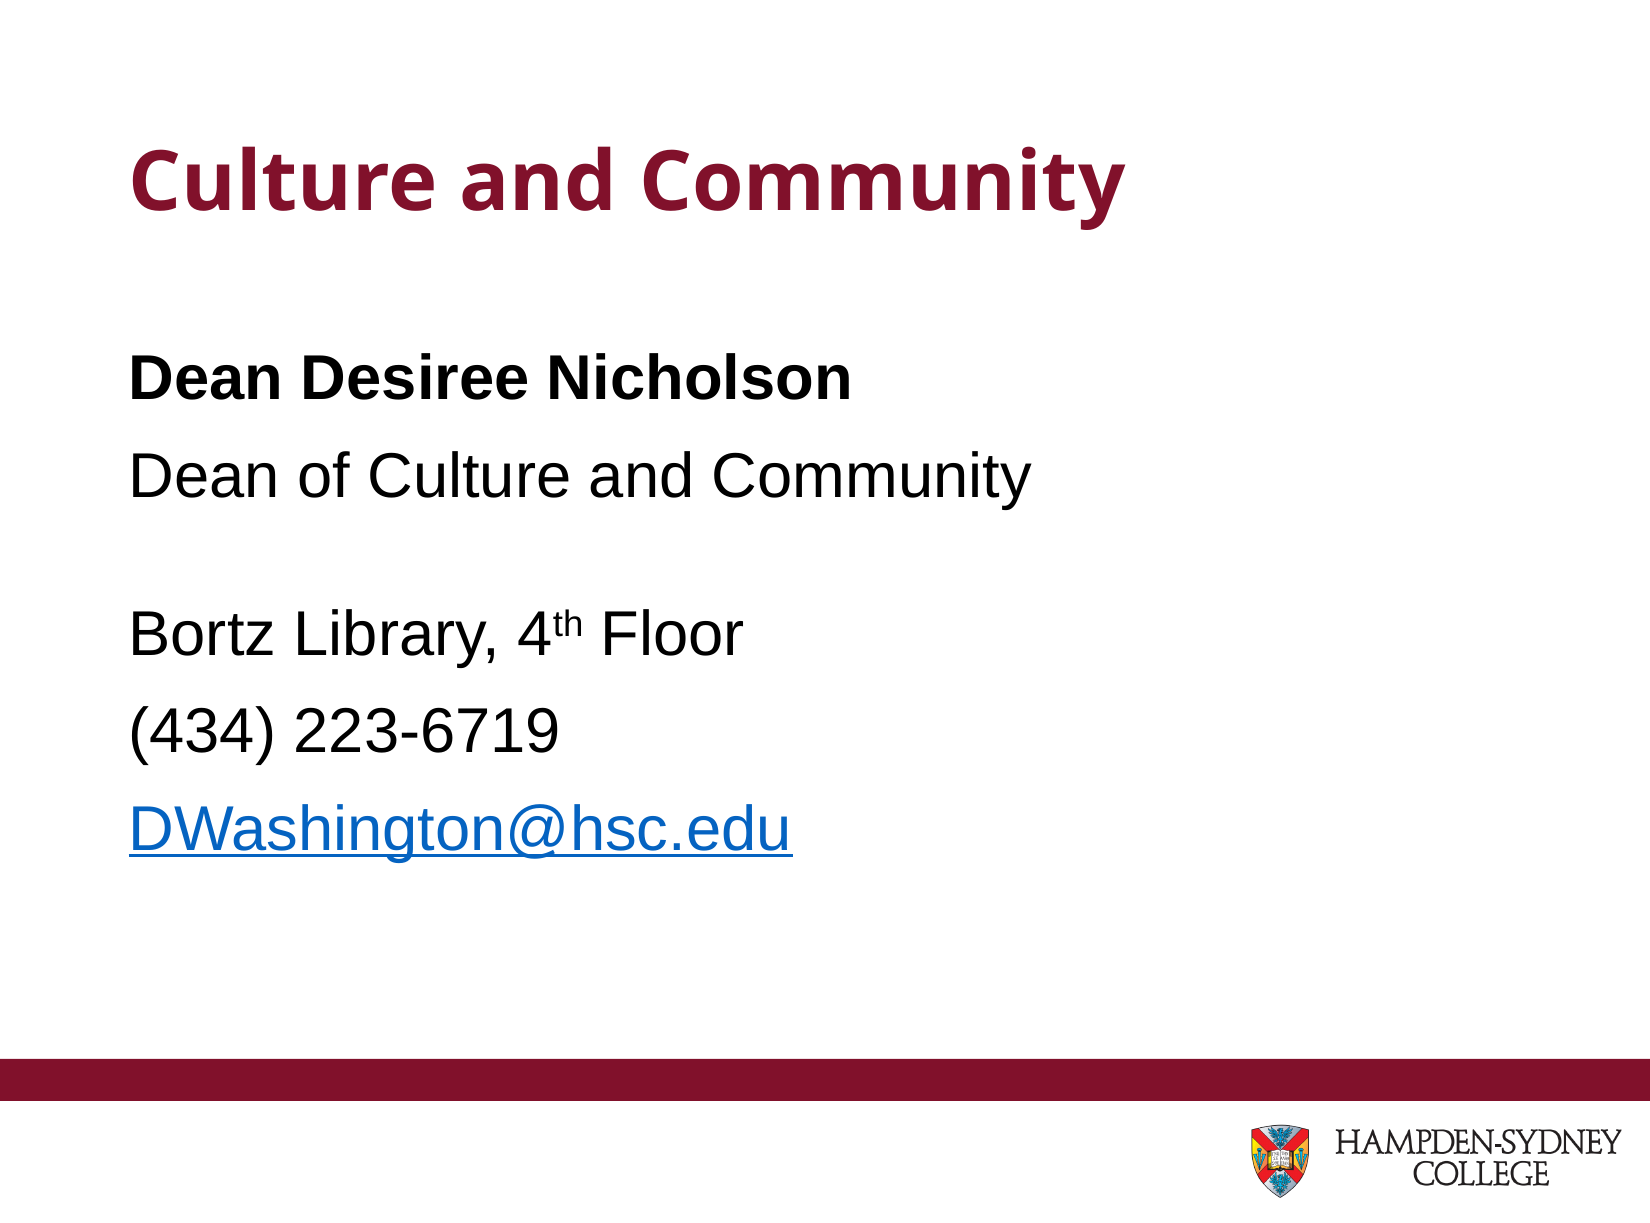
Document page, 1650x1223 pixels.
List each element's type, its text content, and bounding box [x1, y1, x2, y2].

title Culture and Community [113, 65, 1537, 302]
list Dean Desiree Nicholson Dean of Culture and Community Bortz Library, 4th Floor (434) 223-6719 DWashington@hsc.edu [113, 337, 1561, 1018]
